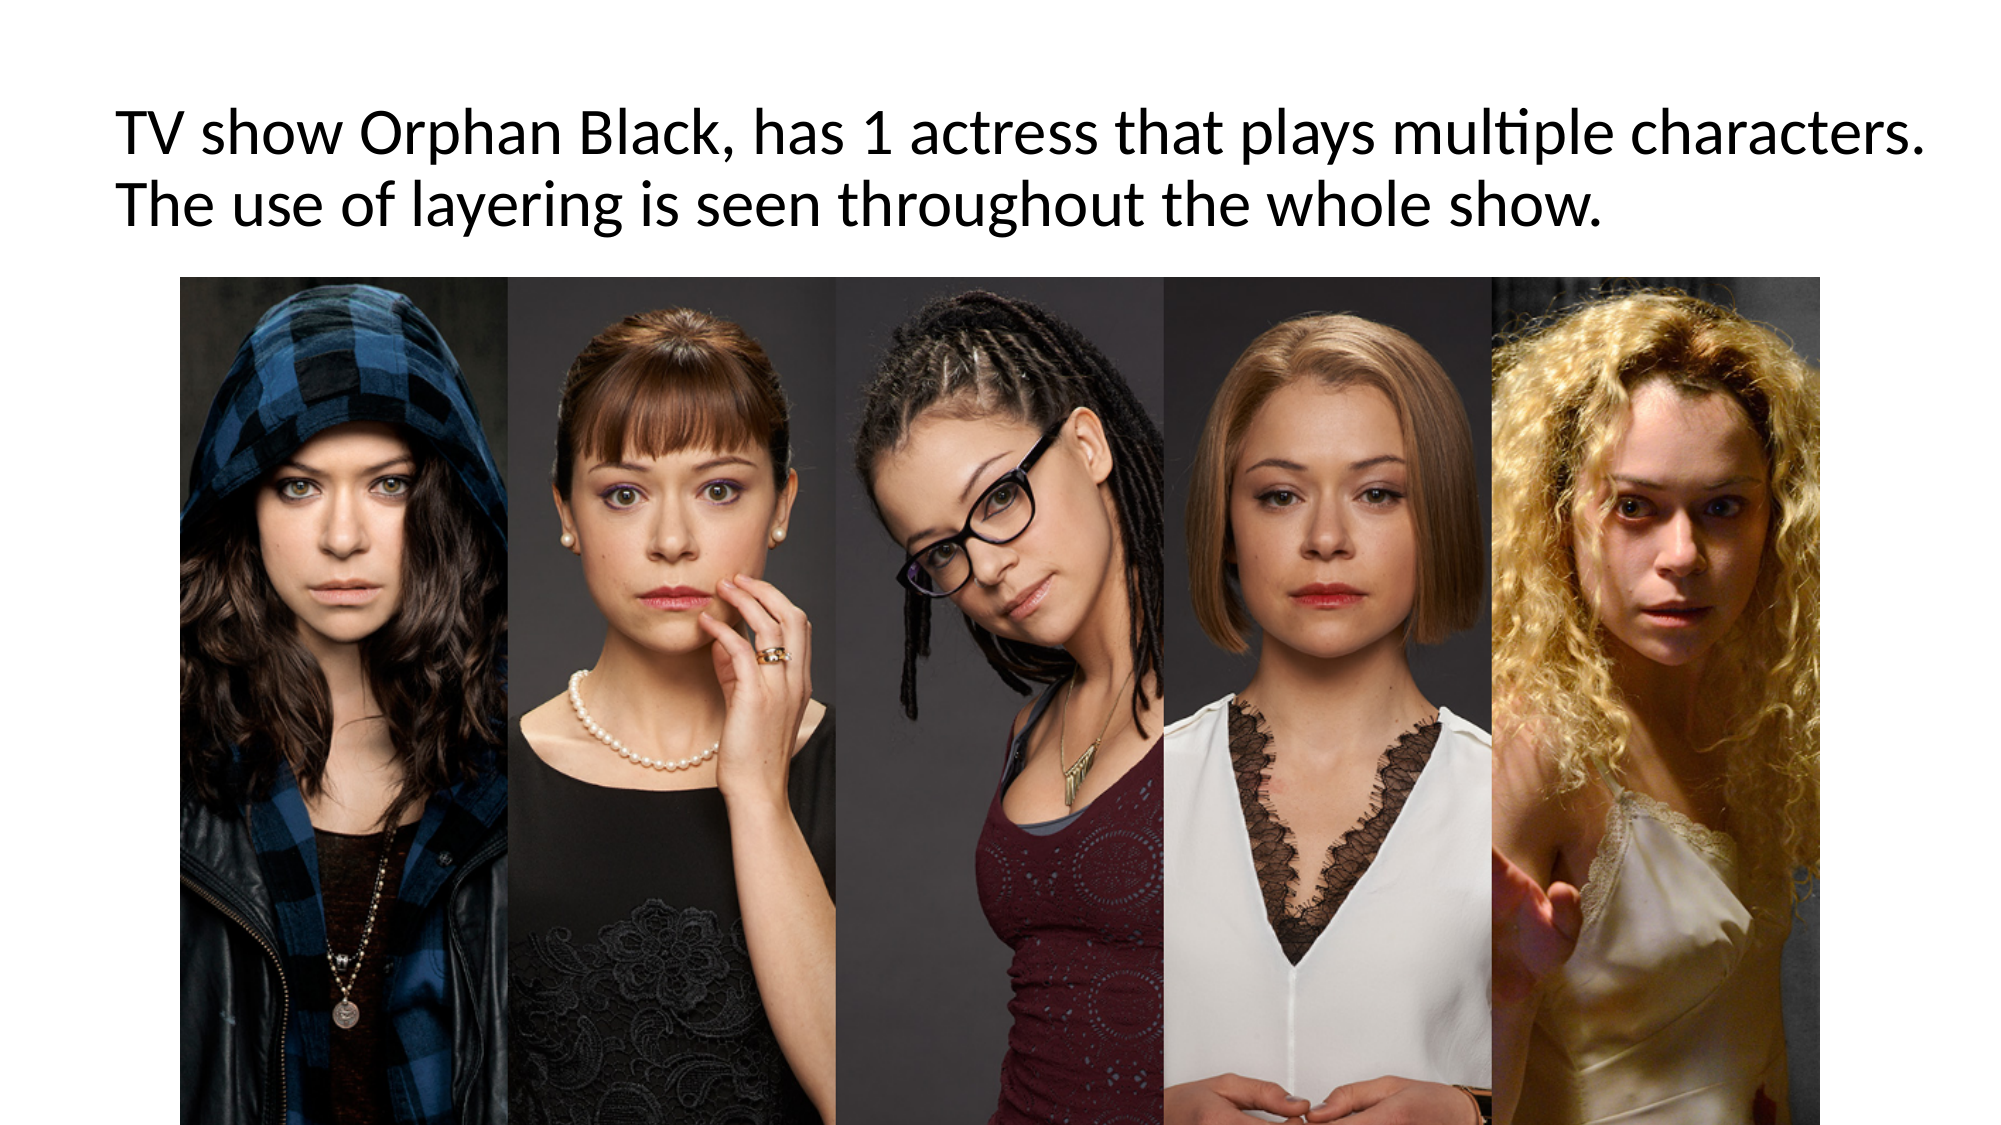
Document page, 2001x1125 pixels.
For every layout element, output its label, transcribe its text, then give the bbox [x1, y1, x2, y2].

title TV show Orphan Black, has 1 actress that plays multiple characters. The use of layering is seen throughout the whole show. [100, 59, 1947, 278]
picture [180, 277, 1820, 1125]
